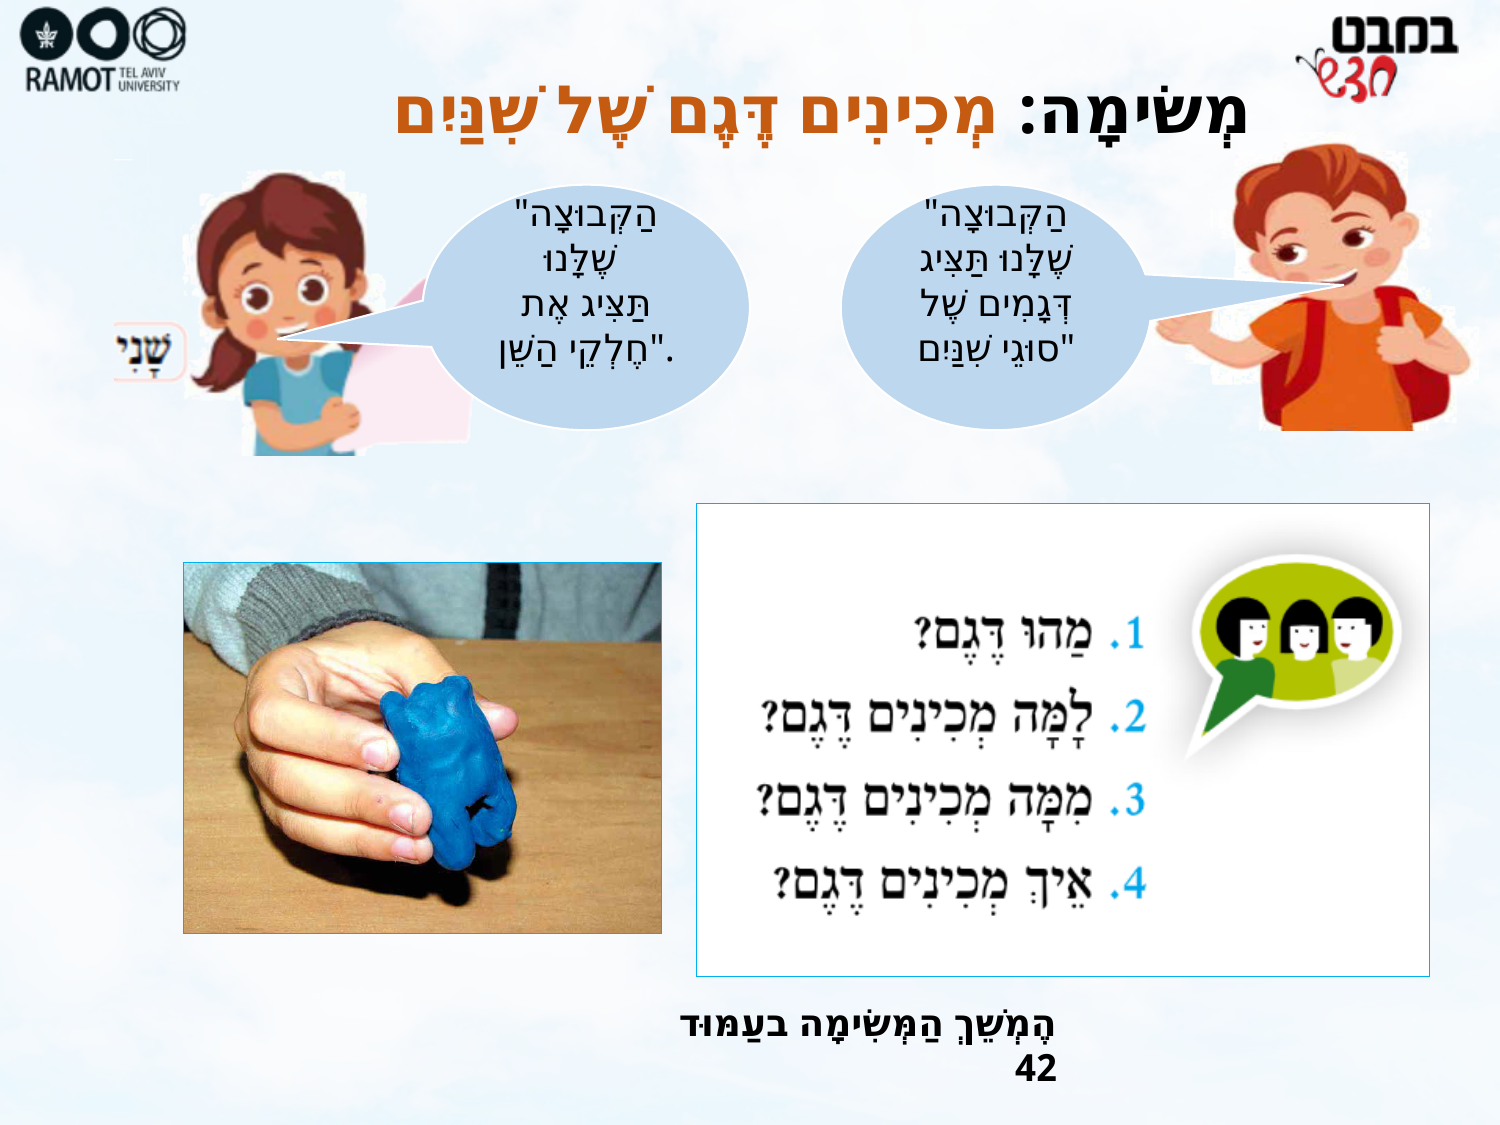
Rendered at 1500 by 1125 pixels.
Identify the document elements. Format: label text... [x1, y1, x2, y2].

picture [1151, 132, 1479, 431]
text_box הֶמְשֵׁךְ הַמְּשִׂימָה בעַמּוּד 42 [642, 991, 1072, 1097]
text_box "הַקְּבוּצָה שֶׁלָּנוּ תַּצִּיג אֶת חֶלְקֵי הַשֵּׁן". [550, 183, 751, 432]
picture [1295, 16, 1459, 104]
picture [698, 505, 1428, 975]
text_box מְשׂימָה: מְכִינִים דֶּגֶם שֶׁל שִׁנַּיִם [377, 59, 1430, 155]
text_box "הַקְּבוּצָה שֶׁלָּנוּ תַּצִּיג דְּגָמִים שֶׁל סוּגֵי שִׁנַּיִם" [839, 183, 1151, 432]
picture [114, 159, 550, 456]
picture [185, 564, 660, 932]
picture [12, 0, 195, 101]
